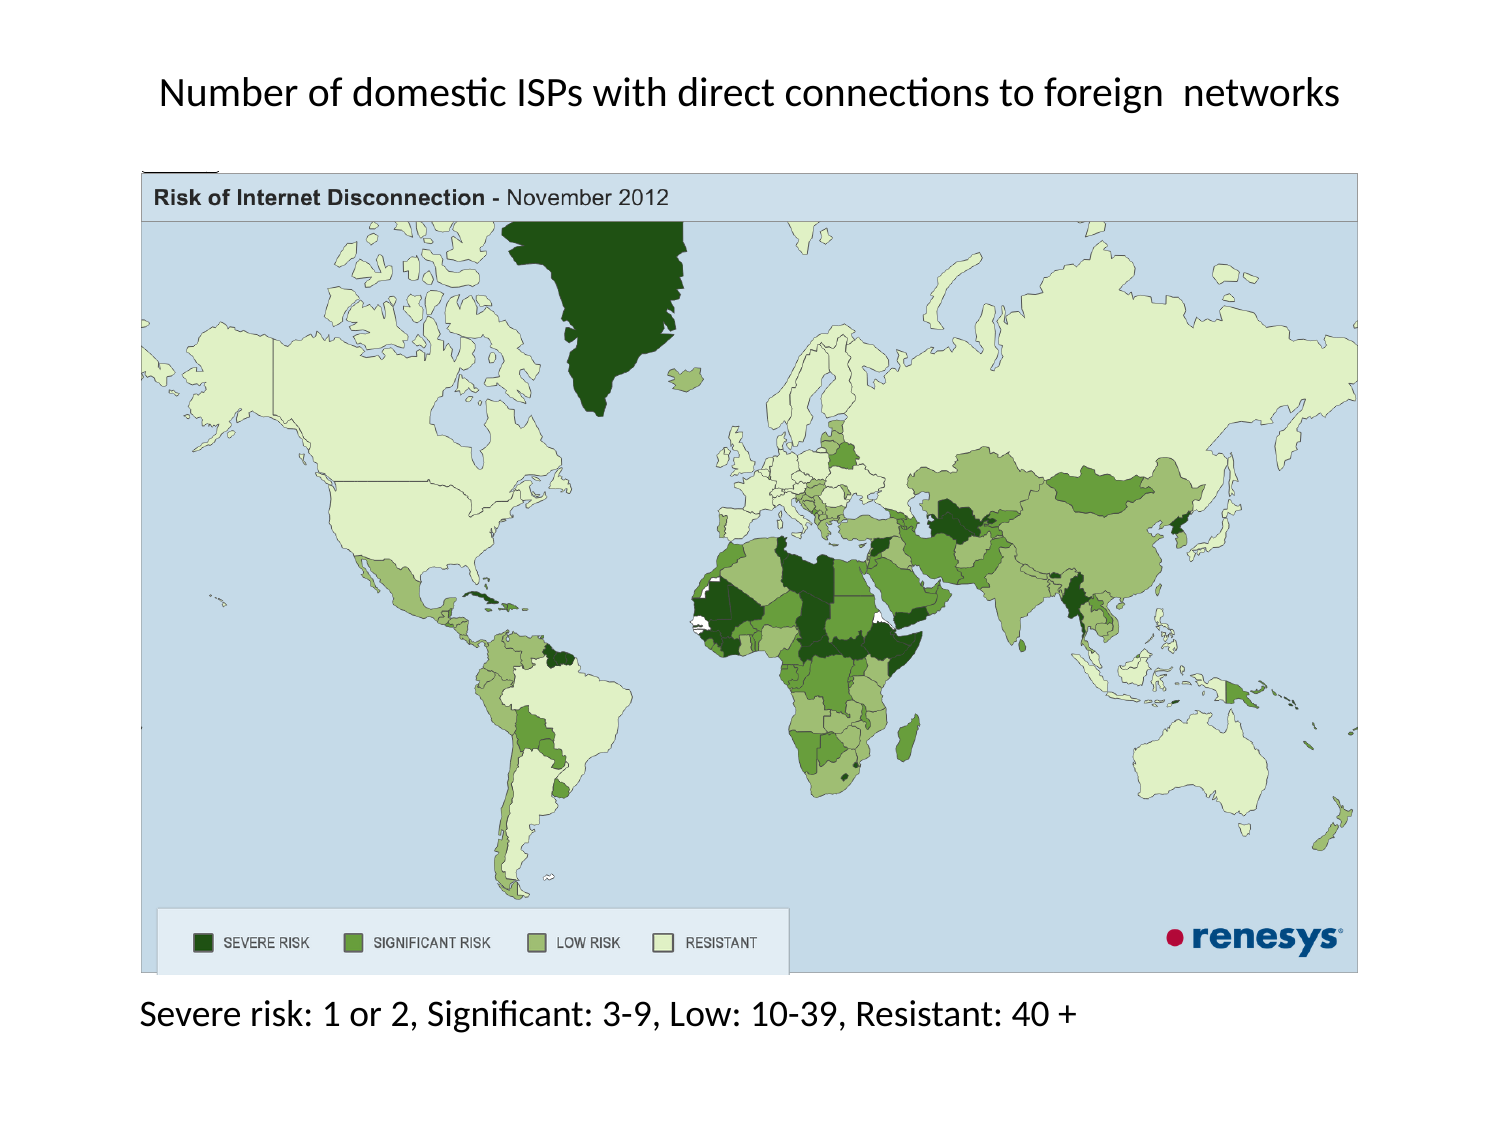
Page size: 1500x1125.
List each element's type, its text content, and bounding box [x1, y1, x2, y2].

text_box Severe risk: 1 or 2, Significant: 3-9, Low: 10-39, Resistant: 40 + [124, 981, 1295, 1042]
picture [141, 171, 1359, 975]
text_box Number of domestic ISPs with direct connections to foreign networks [109, 57, 1391, 123]
